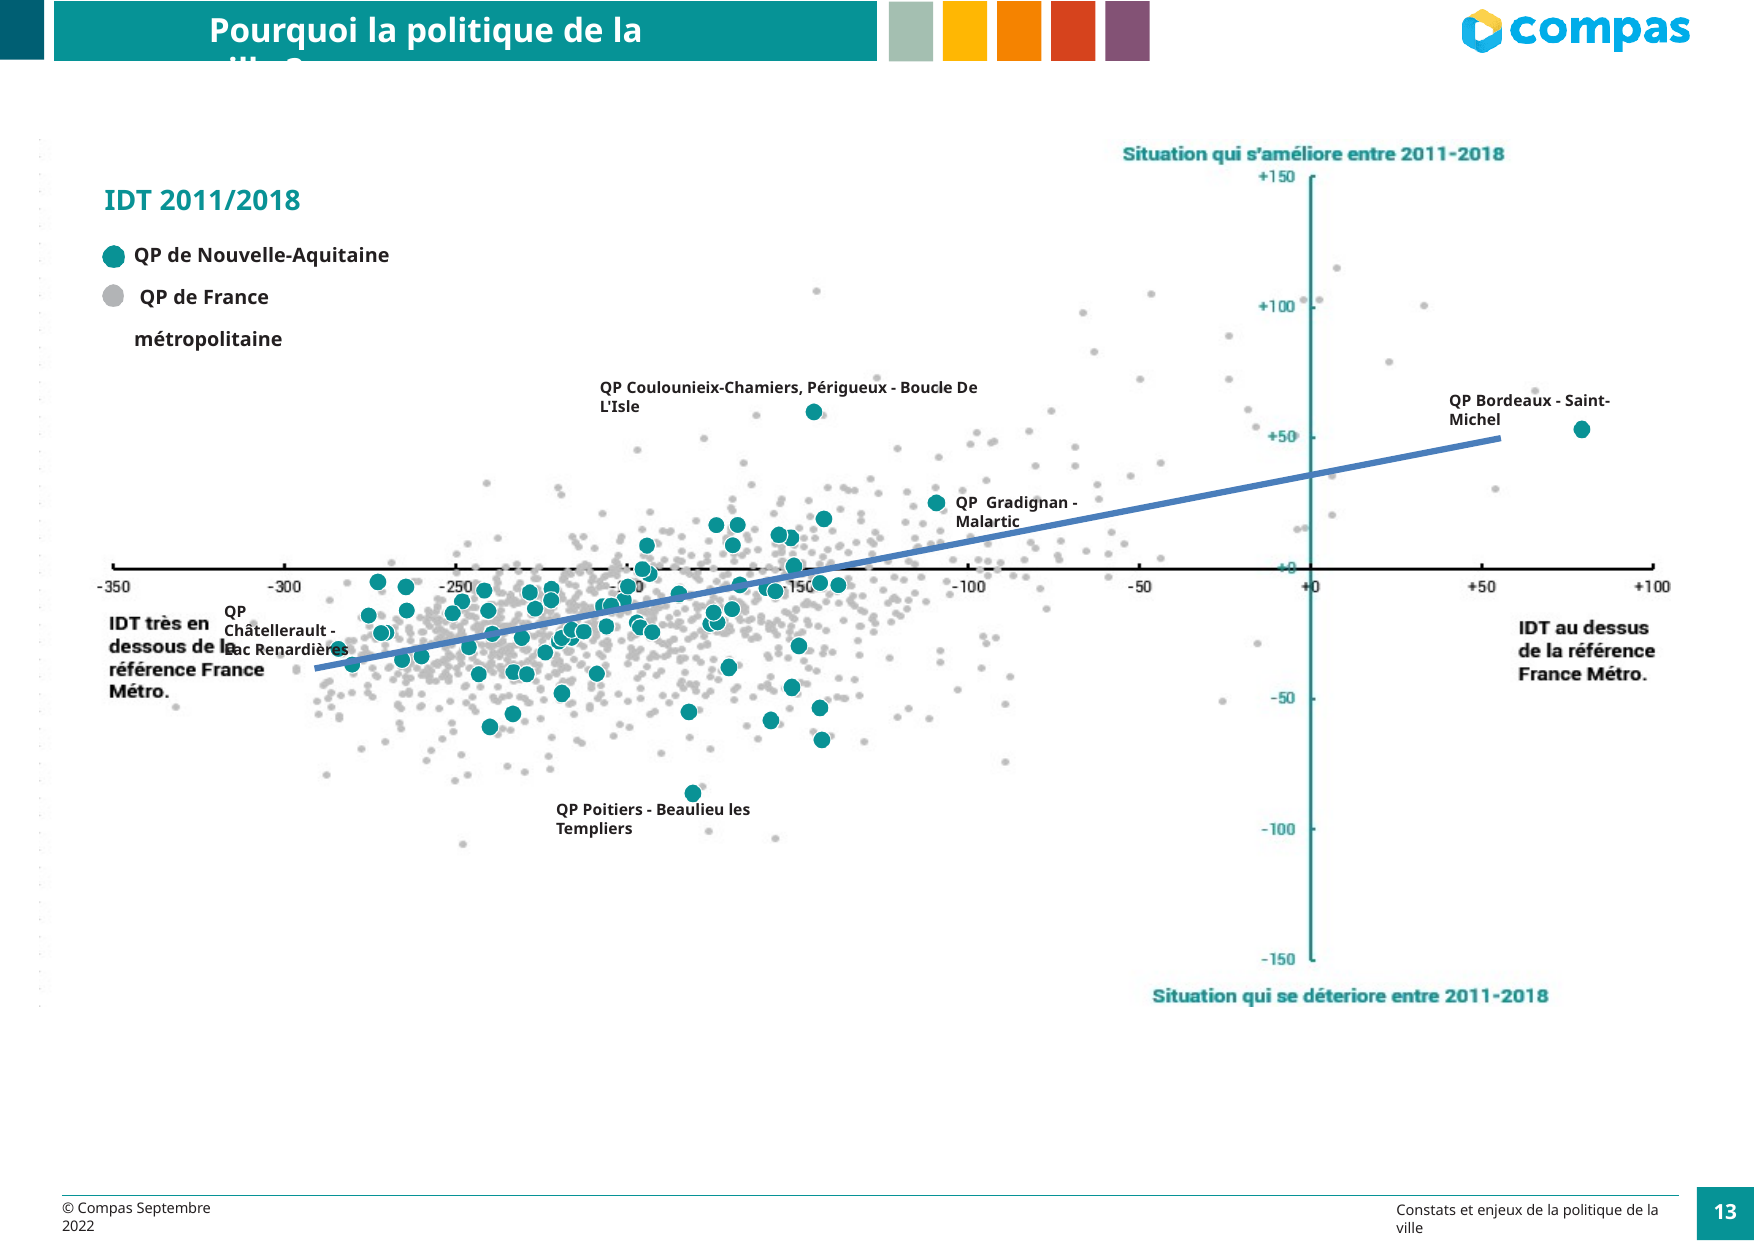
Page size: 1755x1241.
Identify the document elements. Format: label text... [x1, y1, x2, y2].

text_box [888, 1, 934, 62]
text_box [54, 1, 877, 61]
text_box [997, 1, 1042, 61]
text_box [1105, 1, 1150, 61]
text_box 13 [1706, 1196, 1744, 1227]
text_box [101, 245, 125, 307]
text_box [1457, 3, 1522, 60]
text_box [314, 437, 1502, 669]
text_box [942, 1, 988, 61]
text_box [39, 139, 1671, 1007]
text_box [1526, 15, 1691, 52]
text_box [1051, 1, 1096, 61]
text_box [1696, 1187, 1754, 1241]
footer © Compas Septembre 2022 [59, 1198, 243, 1241]
text_box [0, 0, 45, 60]
text_box Pourquoi la politique de la ville ? [206, 7, 695, 90]
slide_number Constats et enjeux de la politique de la ville [1394, 1199, 1681, 1241]
